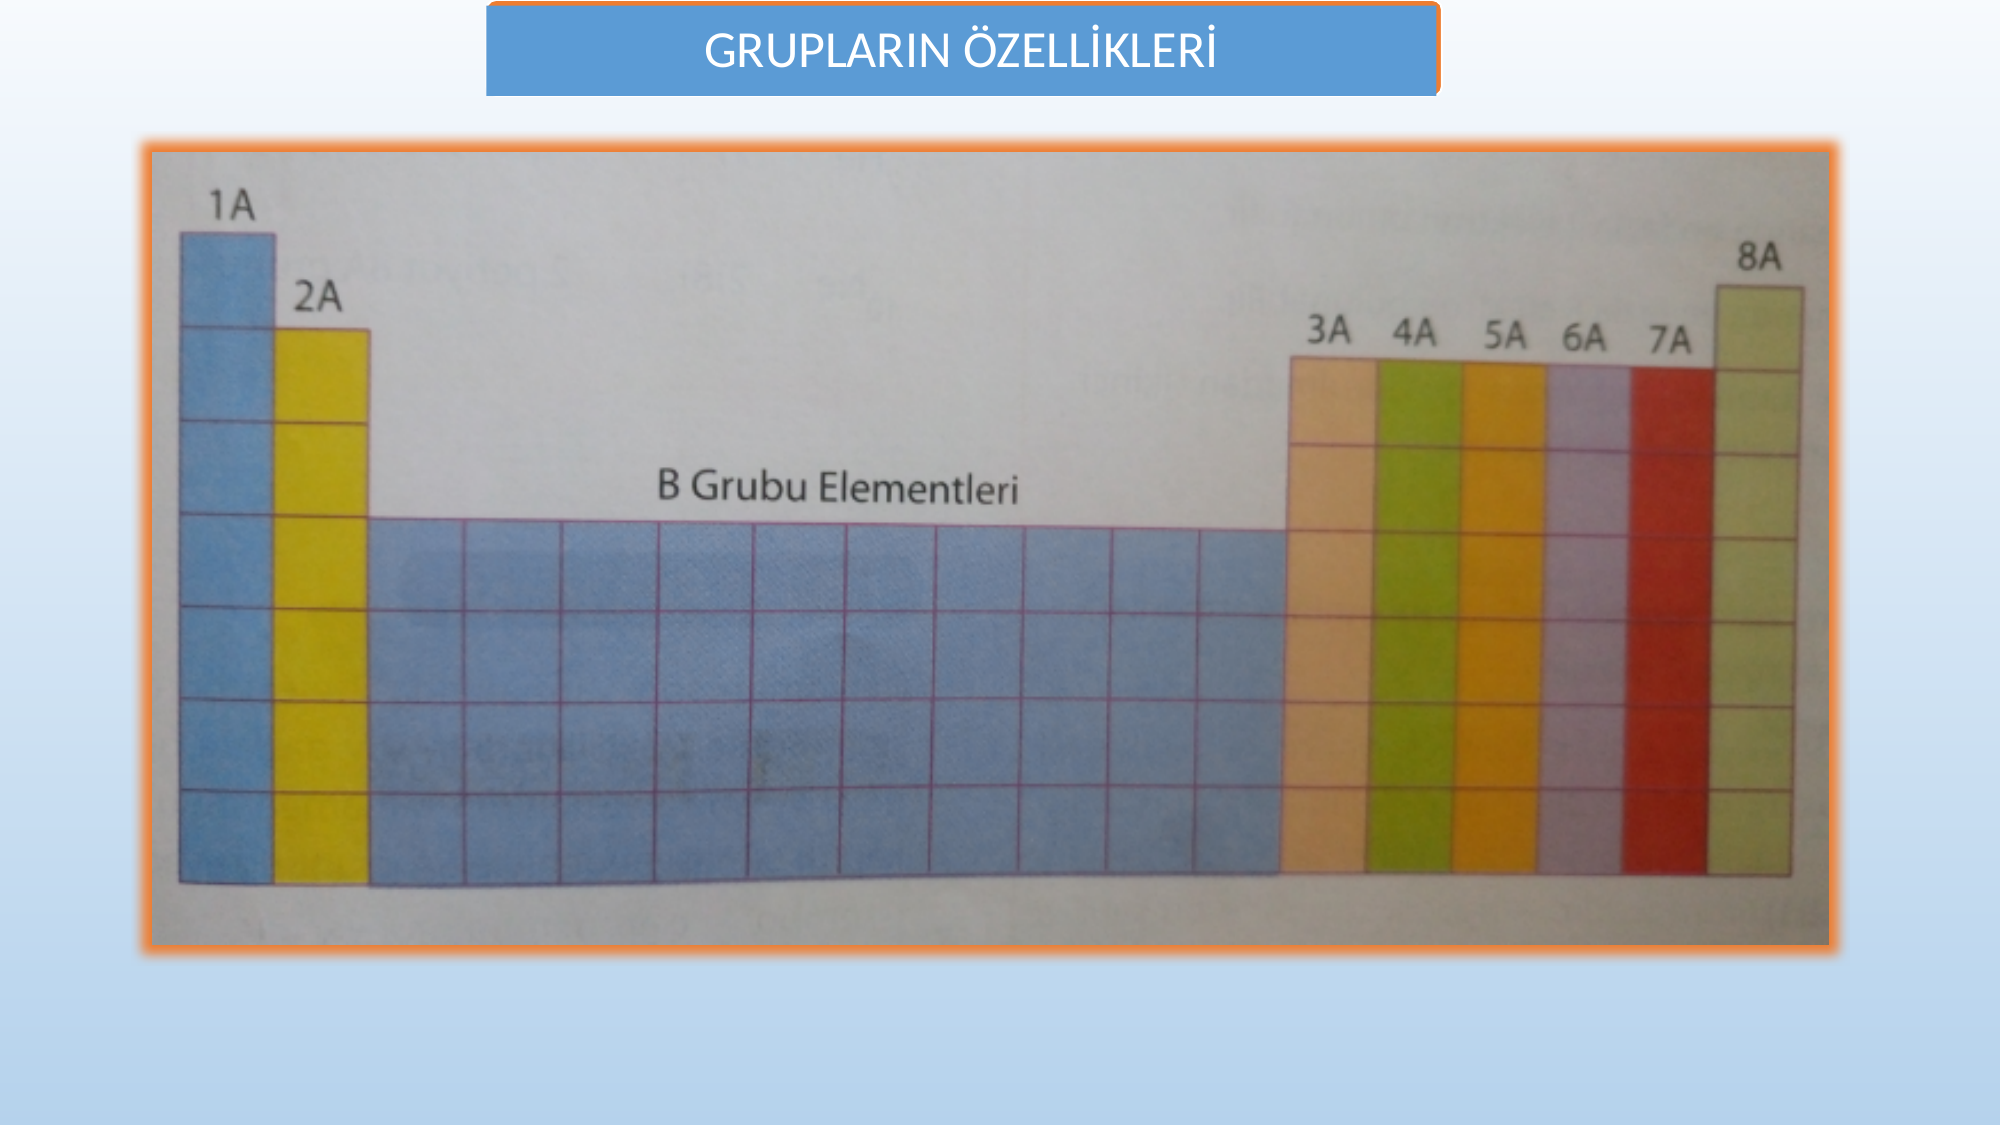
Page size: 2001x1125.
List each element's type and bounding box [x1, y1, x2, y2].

picture [152, 152, 1829, 945]
text_box [486, 0, 1442, 96]
